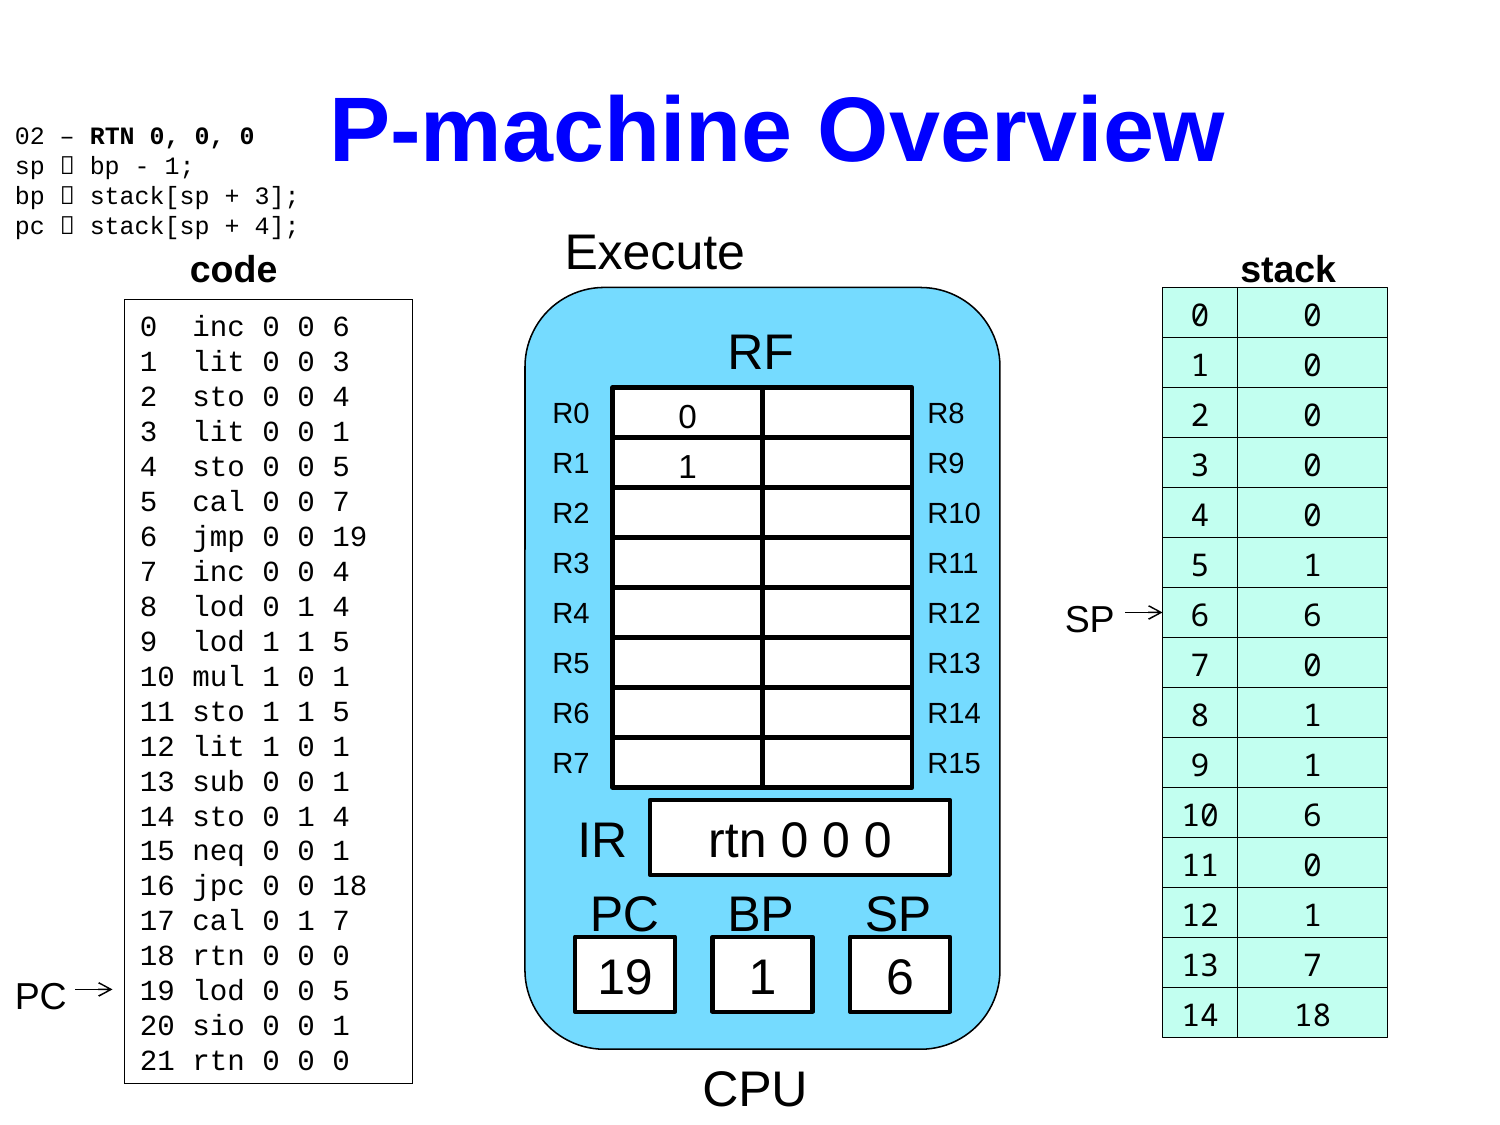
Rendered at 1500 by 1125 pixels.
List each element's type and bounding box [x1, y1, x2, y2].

text_box [524, 212, 1013, 1124]
text_box [0, 62, 1242, 298]
text_box [124, 299, 413, 1084]
text_box [1049, 237, 1388, 1038]
text_box [0, 964, 113, 1026]
